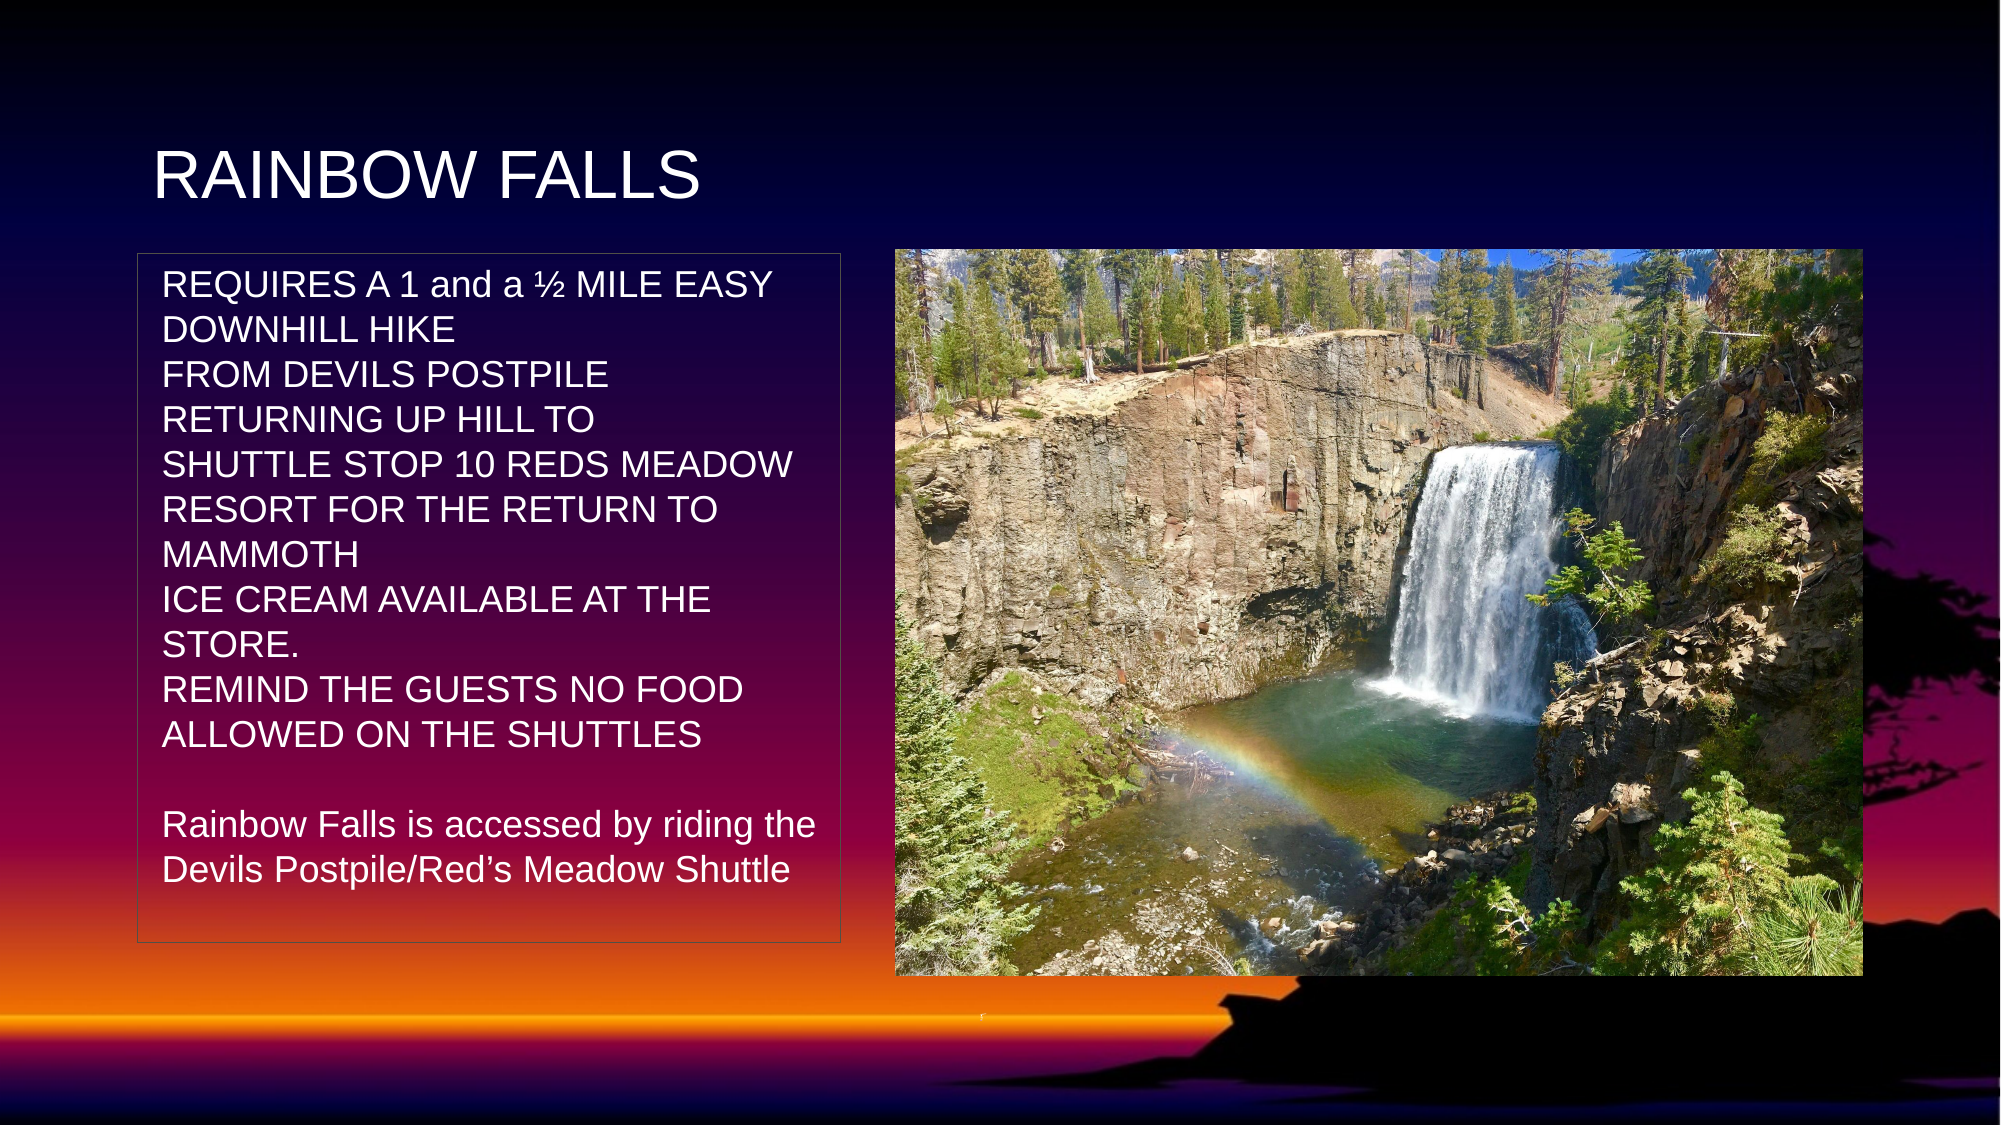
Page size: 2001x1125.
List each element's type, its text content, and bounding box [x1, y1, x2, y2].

chart [979, 1013, 988, 1021]
title RAINBOW FALLS [137, 32, 1863, 250]
picture [0, 0, 2001, 1125]
text_box REQUIRES A 1 and a ½ MILE EASY DOWNHILL HIKE FROM DEVILS POSTPILE RETURNING UP HILL TO SHUTTLE STOP 10 REDS MEADOW RESORT FOR THE RETURN TO MAMMOTH ICE CREAM AVAILABLE AT THE STORE. REMIND THE GUESTS NO FOOD ALLOWED ON THE SHUTTLES Rainbow Falls is accessed by riding the Devils Postpile/Red’s Meadow Shuttle [137, 253, 841, 943]
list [894, 249, 1863, 976]
